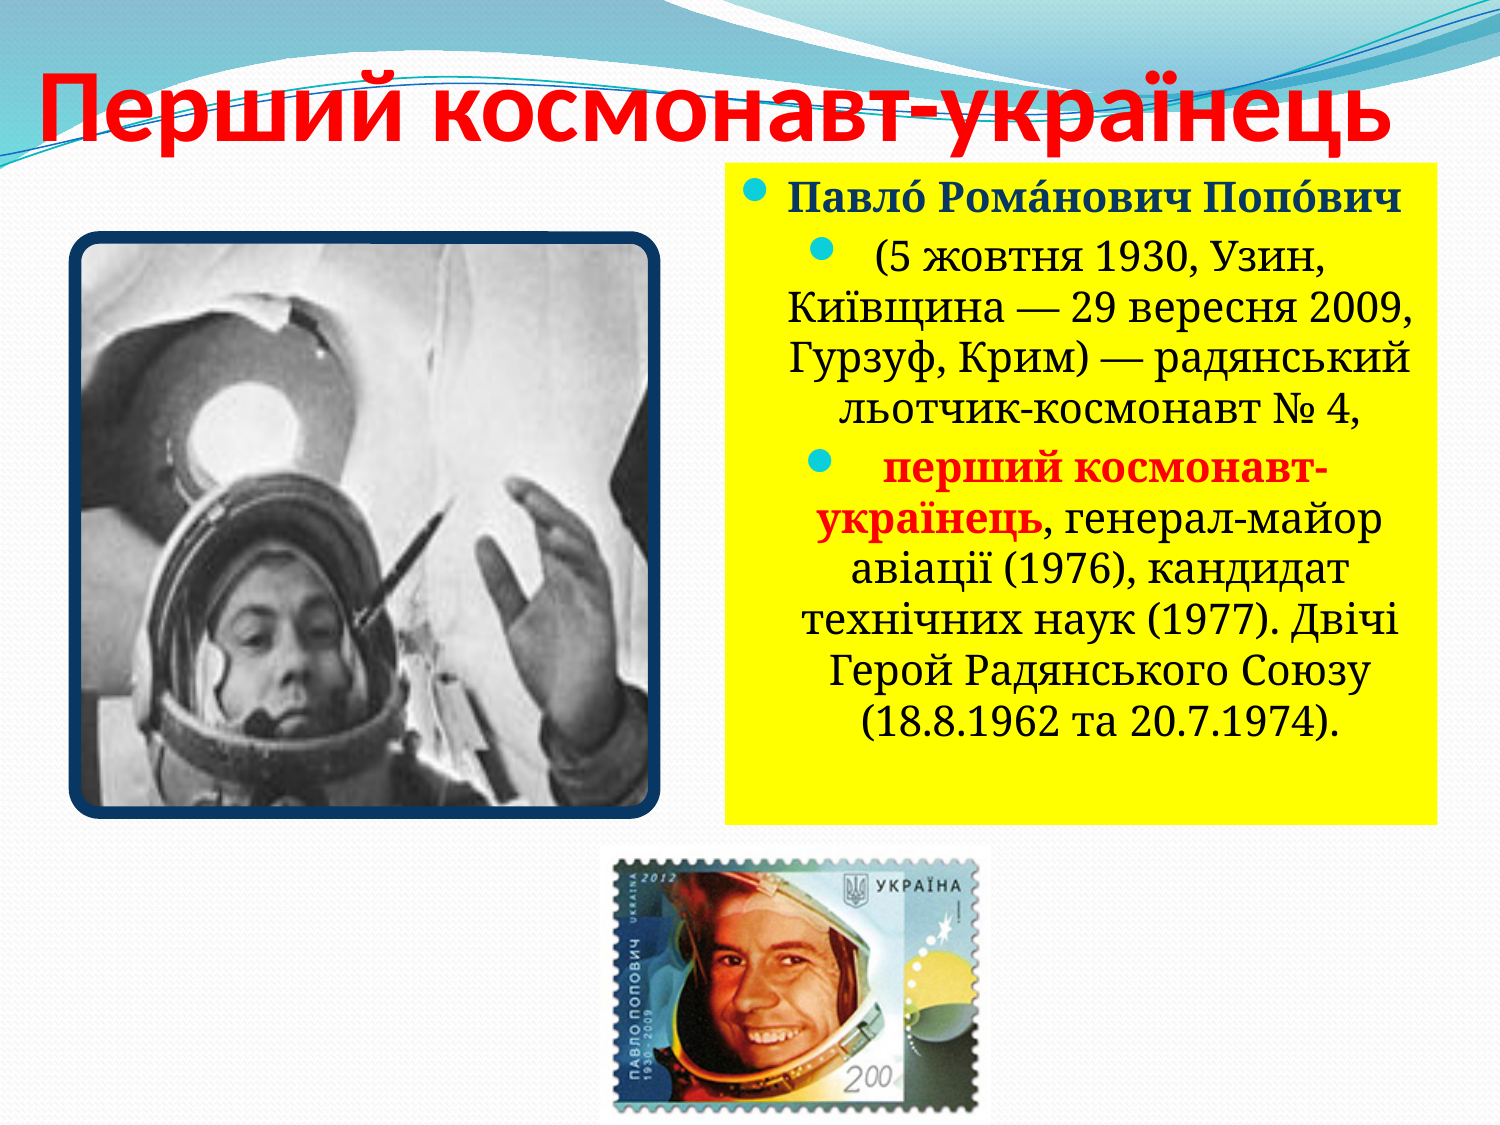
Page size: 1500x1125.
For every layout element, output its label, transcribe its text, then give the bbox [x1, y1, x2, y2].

list Павло́ Рома́нович Попо́вич (5 жовтня 1930, Узин, Київщина — 29 вересня 2009, Гурзуф, Крим) — радянський льотчик-космонавт № 4, перший космонавт-українець, генерал-майор авіації (1976), кандидат технічних наук (1977). Двічі Герой Радянського Союзу (18.8.1962 та 20.7.1974). [725, 162, 1438, 825]
picture [74, 237, 655, 813]
picture [599, 846, 991, 1125]
title Перший космонавт-українець [37, 0, 1463, 163]
